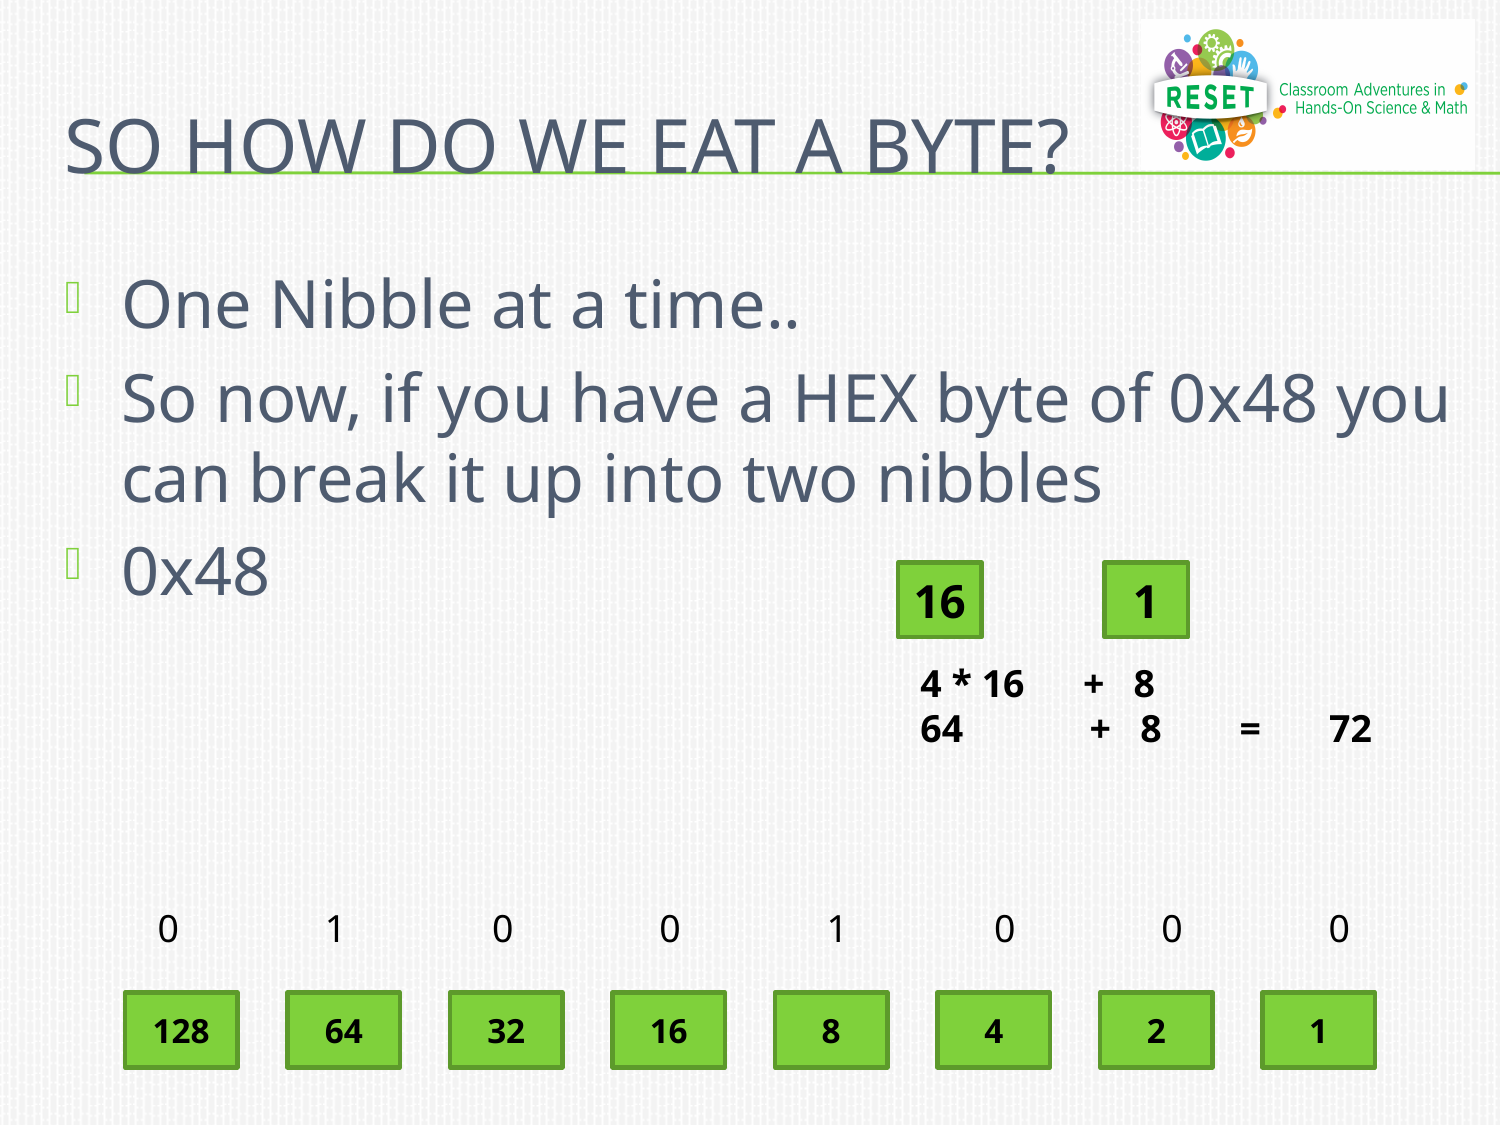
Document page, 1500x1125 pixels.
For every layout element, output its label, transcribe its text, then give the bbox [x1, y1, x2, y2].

text_box 64 [285, 990, 402, 1070]
text_box 1 [1102, 560, 1190, 639]
list One Nibble at a time.. So now, if you have a HEX byte of 0x48 you can break it up into two nibbles 0x48 [50, 254, 1475, 655]
text_box 4 * 16 + 8 64 + 8 = 72 [905, 652, 1388, 758]
text_box 16 [896, 560, 984, 639]
title So how do we eat a byte? [50, 75, 1475, 213]
text_box 4 [935, 990, 1052, 1070]
text_box 8 [773, 990, 890, 1070]
text_box 32 [448, 990, 565, 1070]
text_box 2 [1098, 990, 1215, 1070]
text_box 0 1 0 0 1 0 0 0 [103, 897, 1369, 958]
text_box 16 [610, 990, 727, 1070]
text_box 128 [123, 990, 240, 1070]
picture [1141, 19, 1475, 75]
text_box 1 [1260, 990, 1377, 1070]
